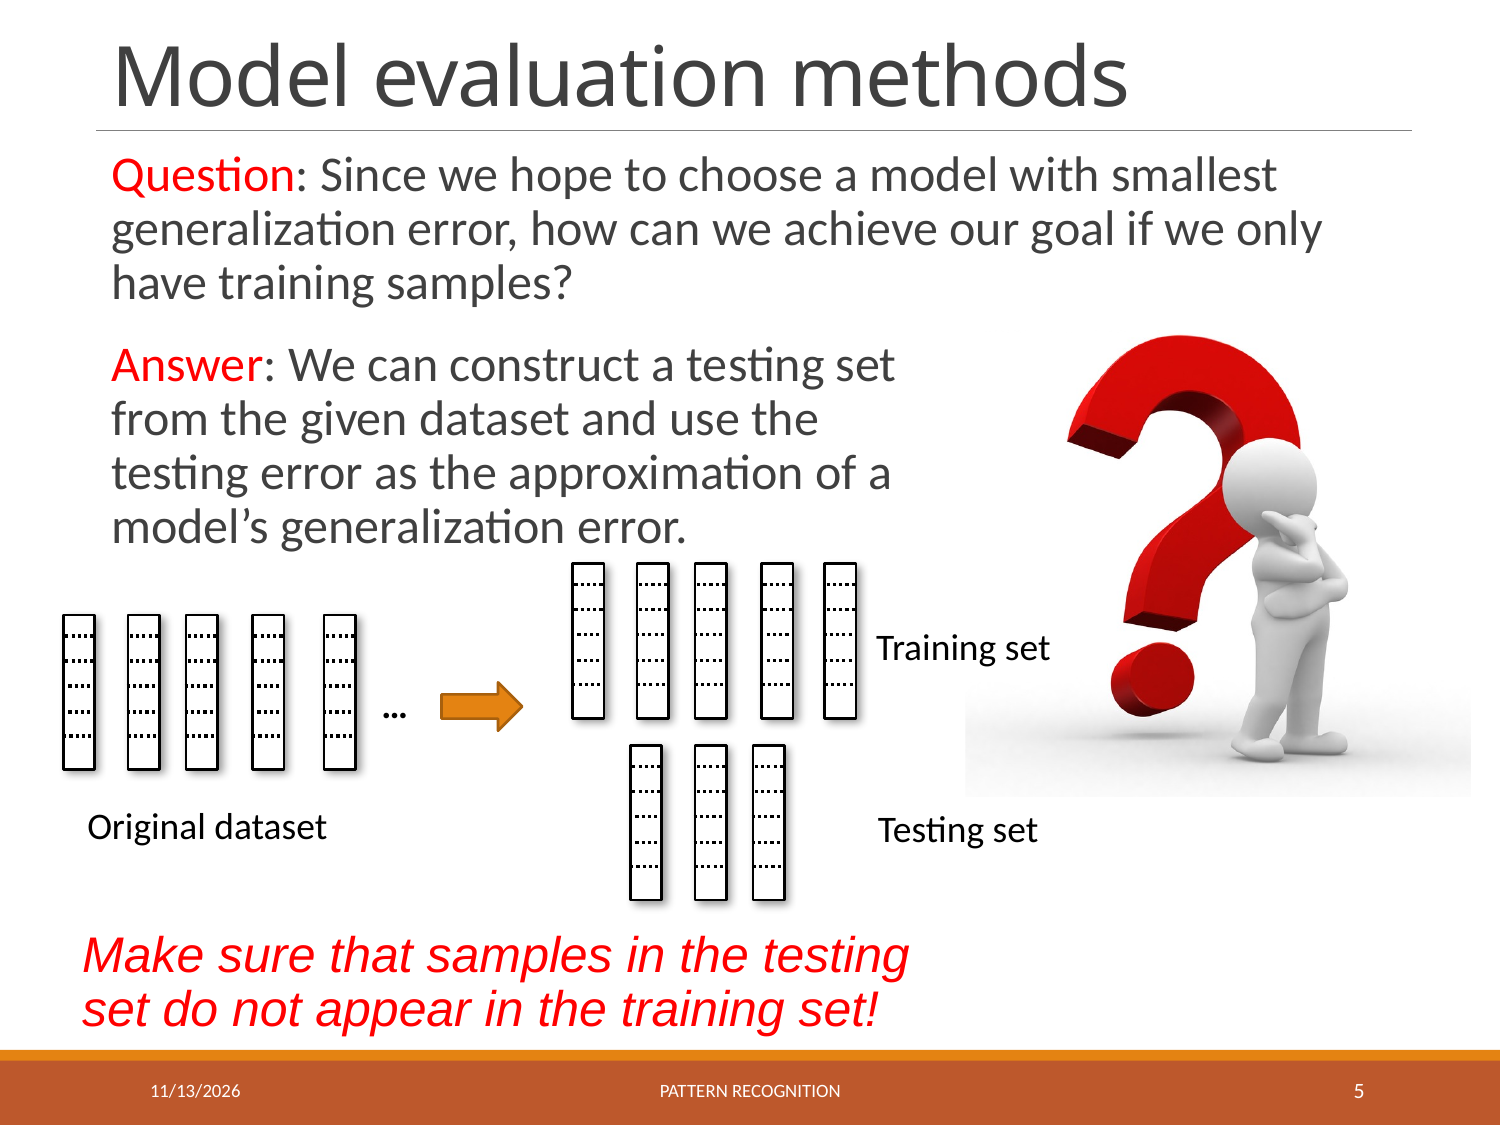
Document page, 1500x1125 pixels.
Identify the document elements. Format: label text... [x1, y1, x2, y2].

text_box Make sure that samples in the testing set do not appear in the training set! [67, 921, 966, 1068]
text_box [61, 562, 1158, 901]
slide_number 5 [1218, 1059, 1380, 1120]
list Question: Since we hope to choose a model with smallest generalization error, how can we achieve our goal if we only have training samples? [96, 807, 1413, 1034]
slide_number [135, 1068, 440, 1120]
picture [964, 329, 1472, 798]
footer Pattern recognition [453, 1059, 1047, 1120]
text_box Answer: We can construct a testing set from the given dataset and use the testing error as the approximation of a model’s generalization error. [96, 330, 963, 560]
title Model evaluation methods [96, 19, 1413, 131]
list Question: Since we hope to choose a model with smallest generalization error, how can we achieve our goal if we only have training samples? [96, 140, 1413, 330]
